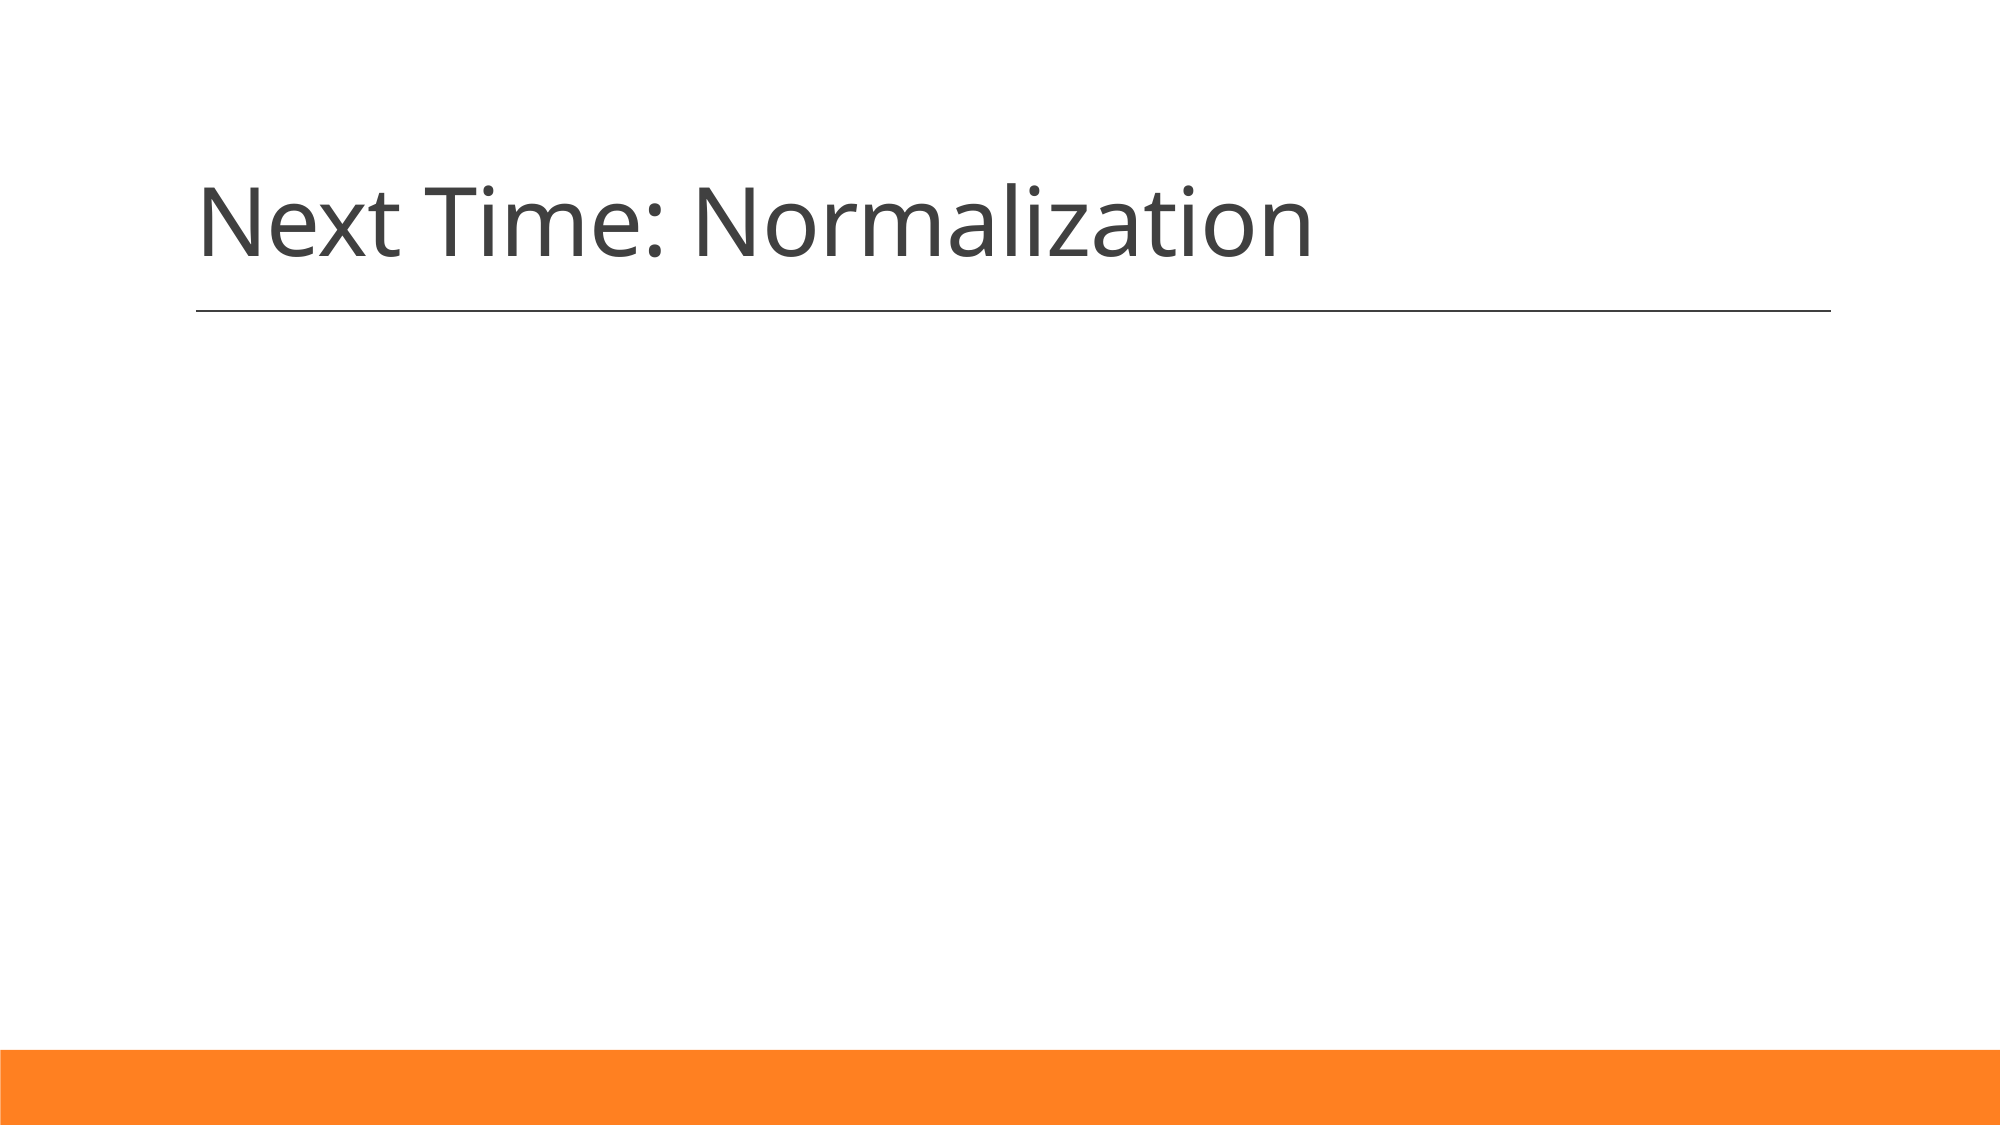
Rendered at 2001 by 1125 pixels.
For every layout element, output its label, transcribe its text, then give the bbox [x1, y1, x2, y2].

title Next Time: Normalization [180, 47, 1830, 285]
